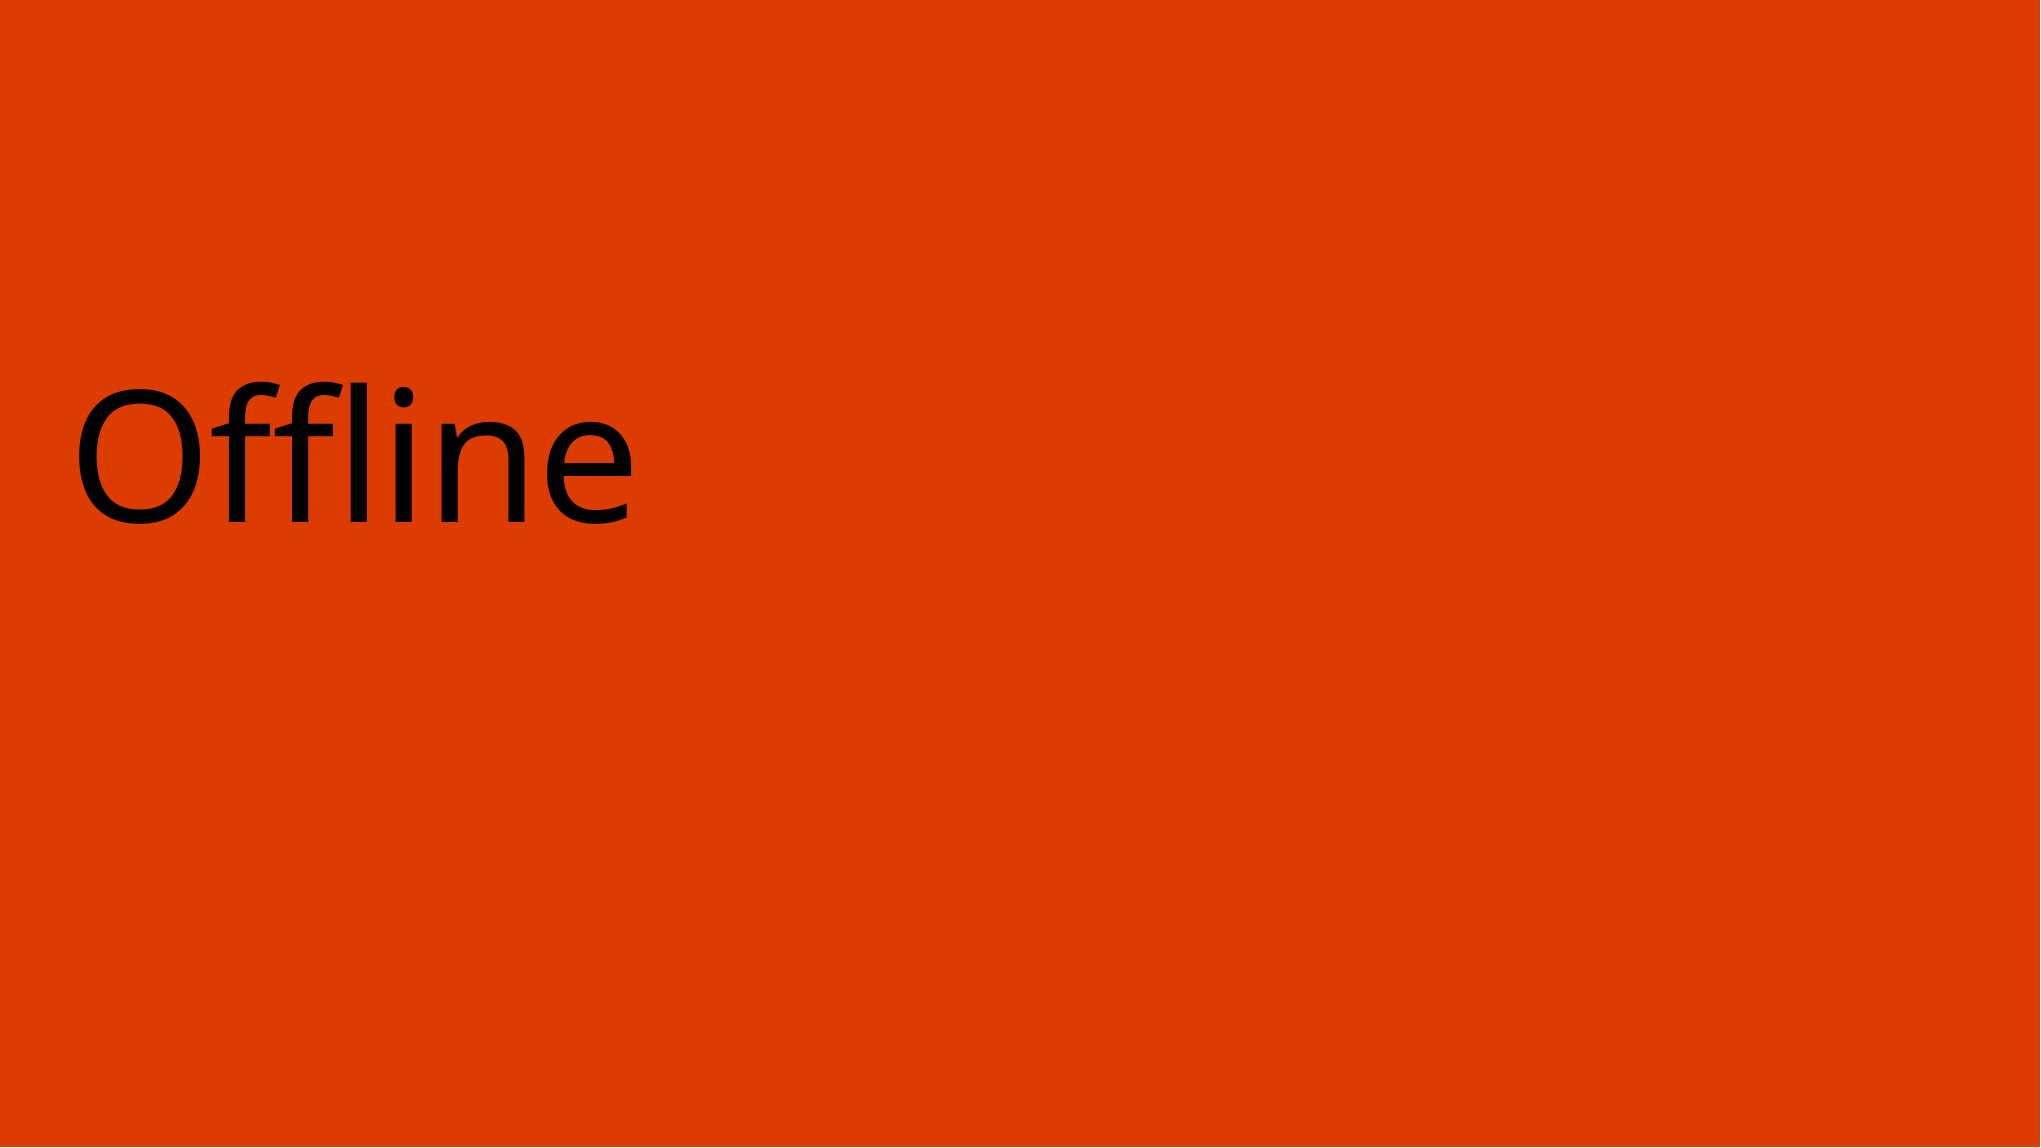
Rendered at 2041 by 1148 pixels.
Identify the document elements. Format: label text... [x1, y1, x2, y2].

title Offline [45, 348, 1996, 650]
